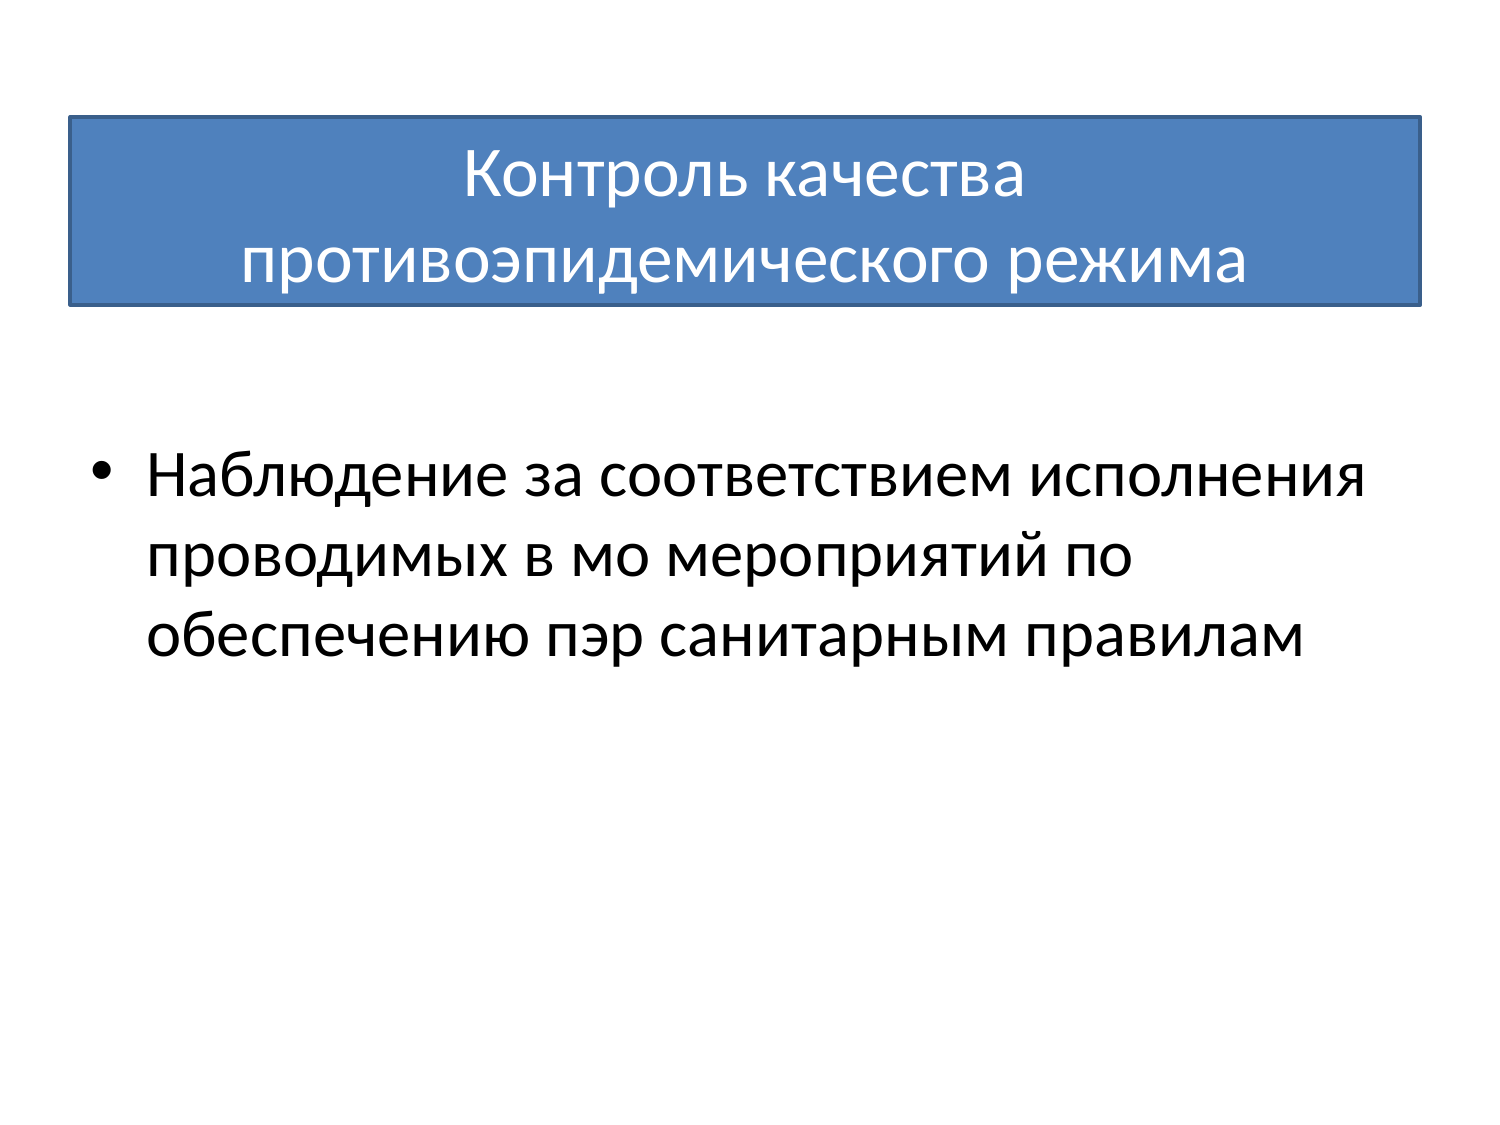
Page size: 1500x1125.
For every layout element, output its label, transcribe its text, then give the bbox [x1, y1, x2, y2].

list Наблюдение за соответствием исполнения проводимых в мо мероприятий по обеспечению пэр санитарным правилам [75, 421, 1425, 1005]
title Контроль качества противоэпидемического режима [68, 115, 1422, 307]
